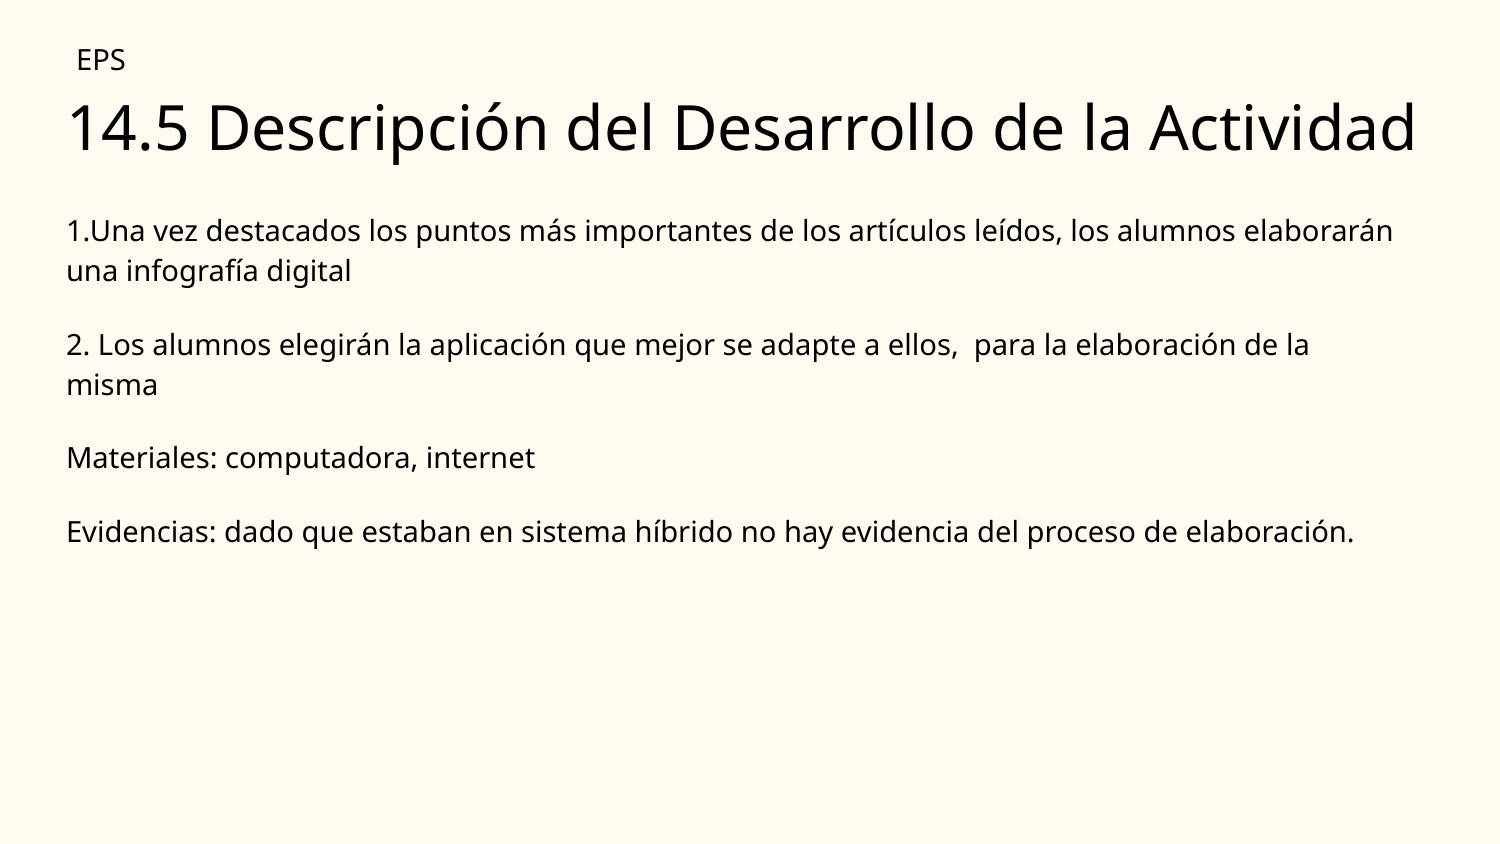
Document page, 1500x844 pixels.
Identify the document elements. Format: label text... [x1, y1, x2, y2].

title 14.5 Descripción del Desarrollo de la Actividad [51, 72, 1449, 174]
list 1.Una vez destacados los puntos más importantes de los artículos leídos, los alumnos elaborarán una infografía digital 2. Los alumnos elegirán la aplicación que mejor se adapte a ellos, para la elaboración de la misma Materiales: computadora, internet Evidencias: dado que estaban en sistema híbrido no hay evidencia del proceso de elaboración. [51, 192, 1420, 750]
text_box EPS [61, 26, 361, 92]
